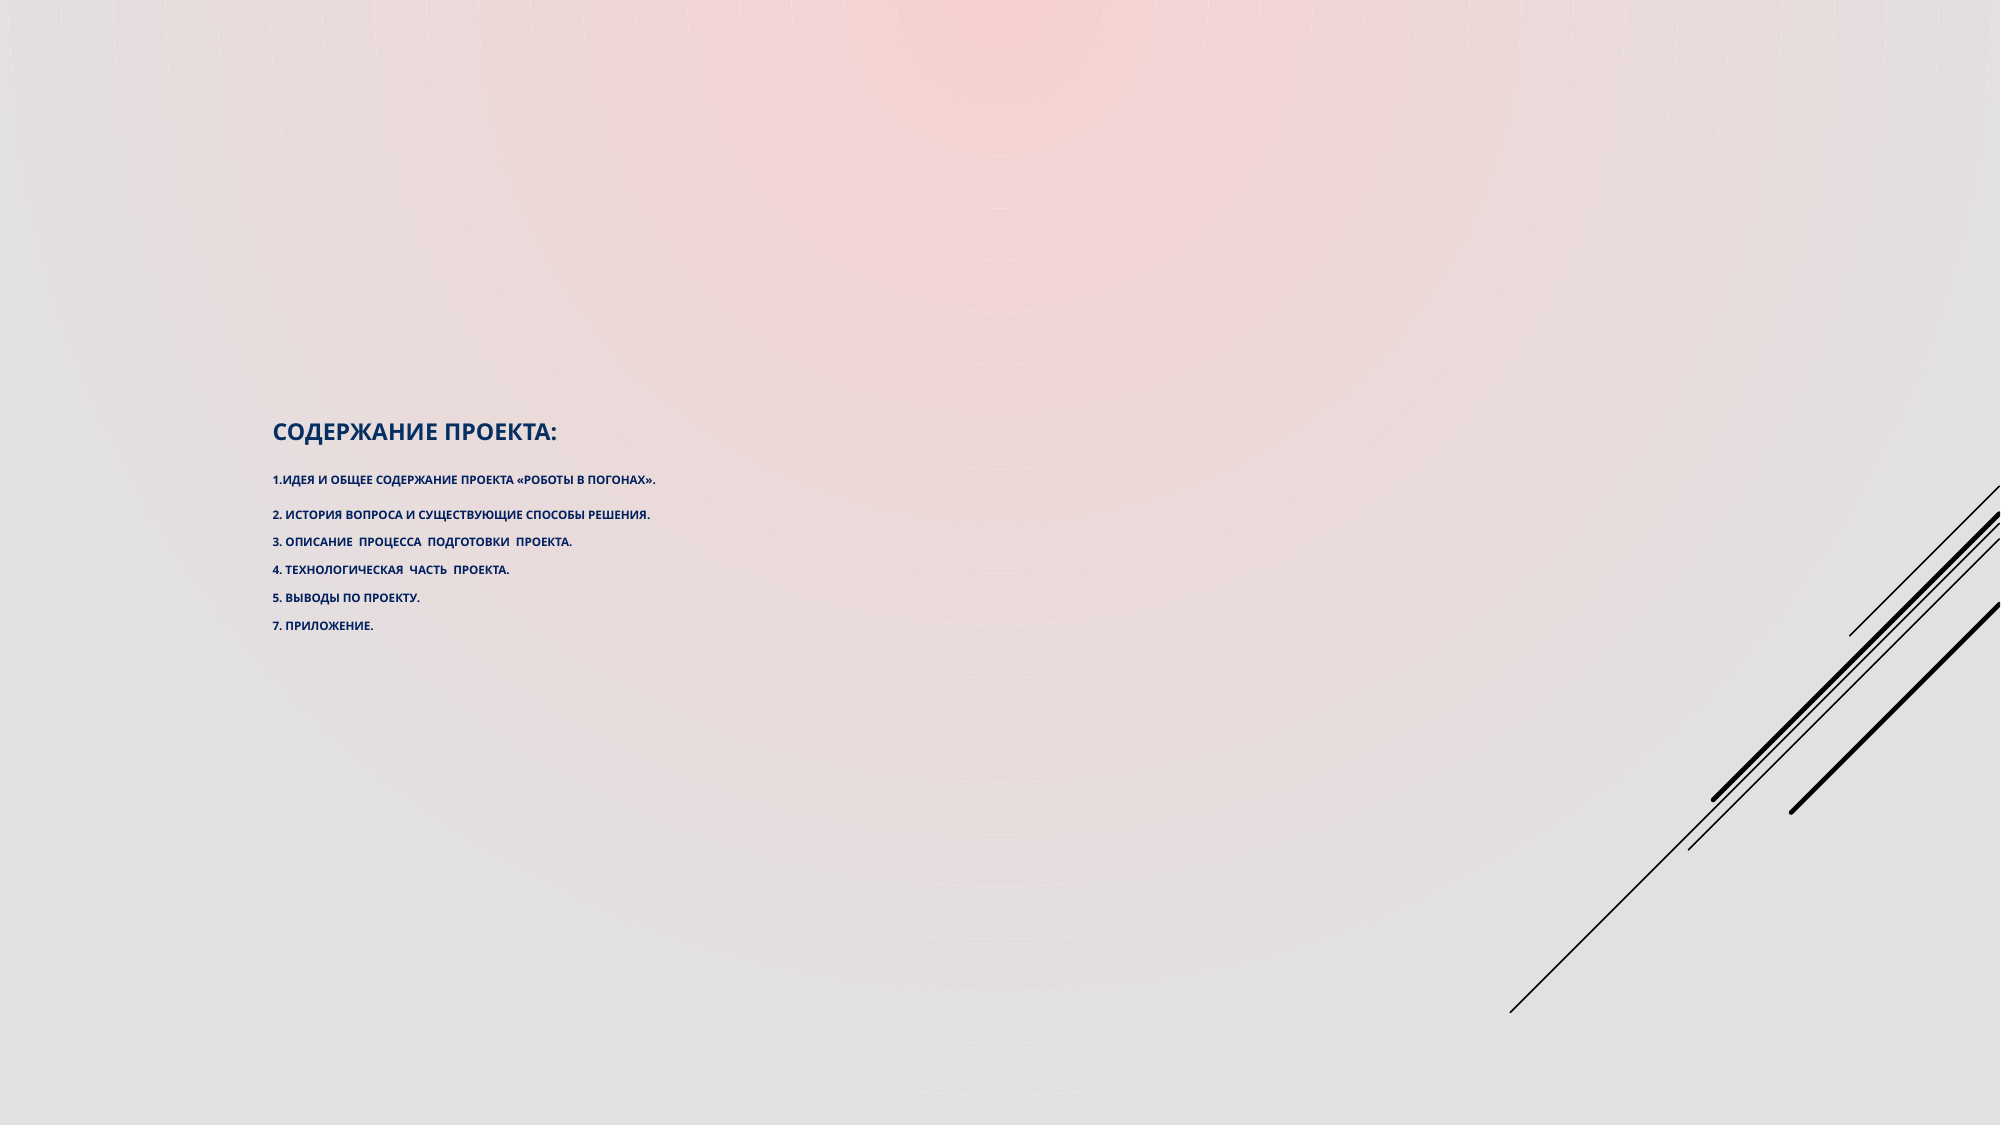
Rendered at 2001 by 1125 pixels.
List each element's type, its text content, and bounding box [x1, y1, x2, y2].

title Содержание проекта: 1.Идея и общее содержание проекта «роботы в погонах». 2. История вопроса и существующие способы решения. 3. Описание процесса подготовки проекта. 4. Технологическая часть проекта. 5. Выводы по проекту. 7. Приложение. [257, 408, 1530, 656]
